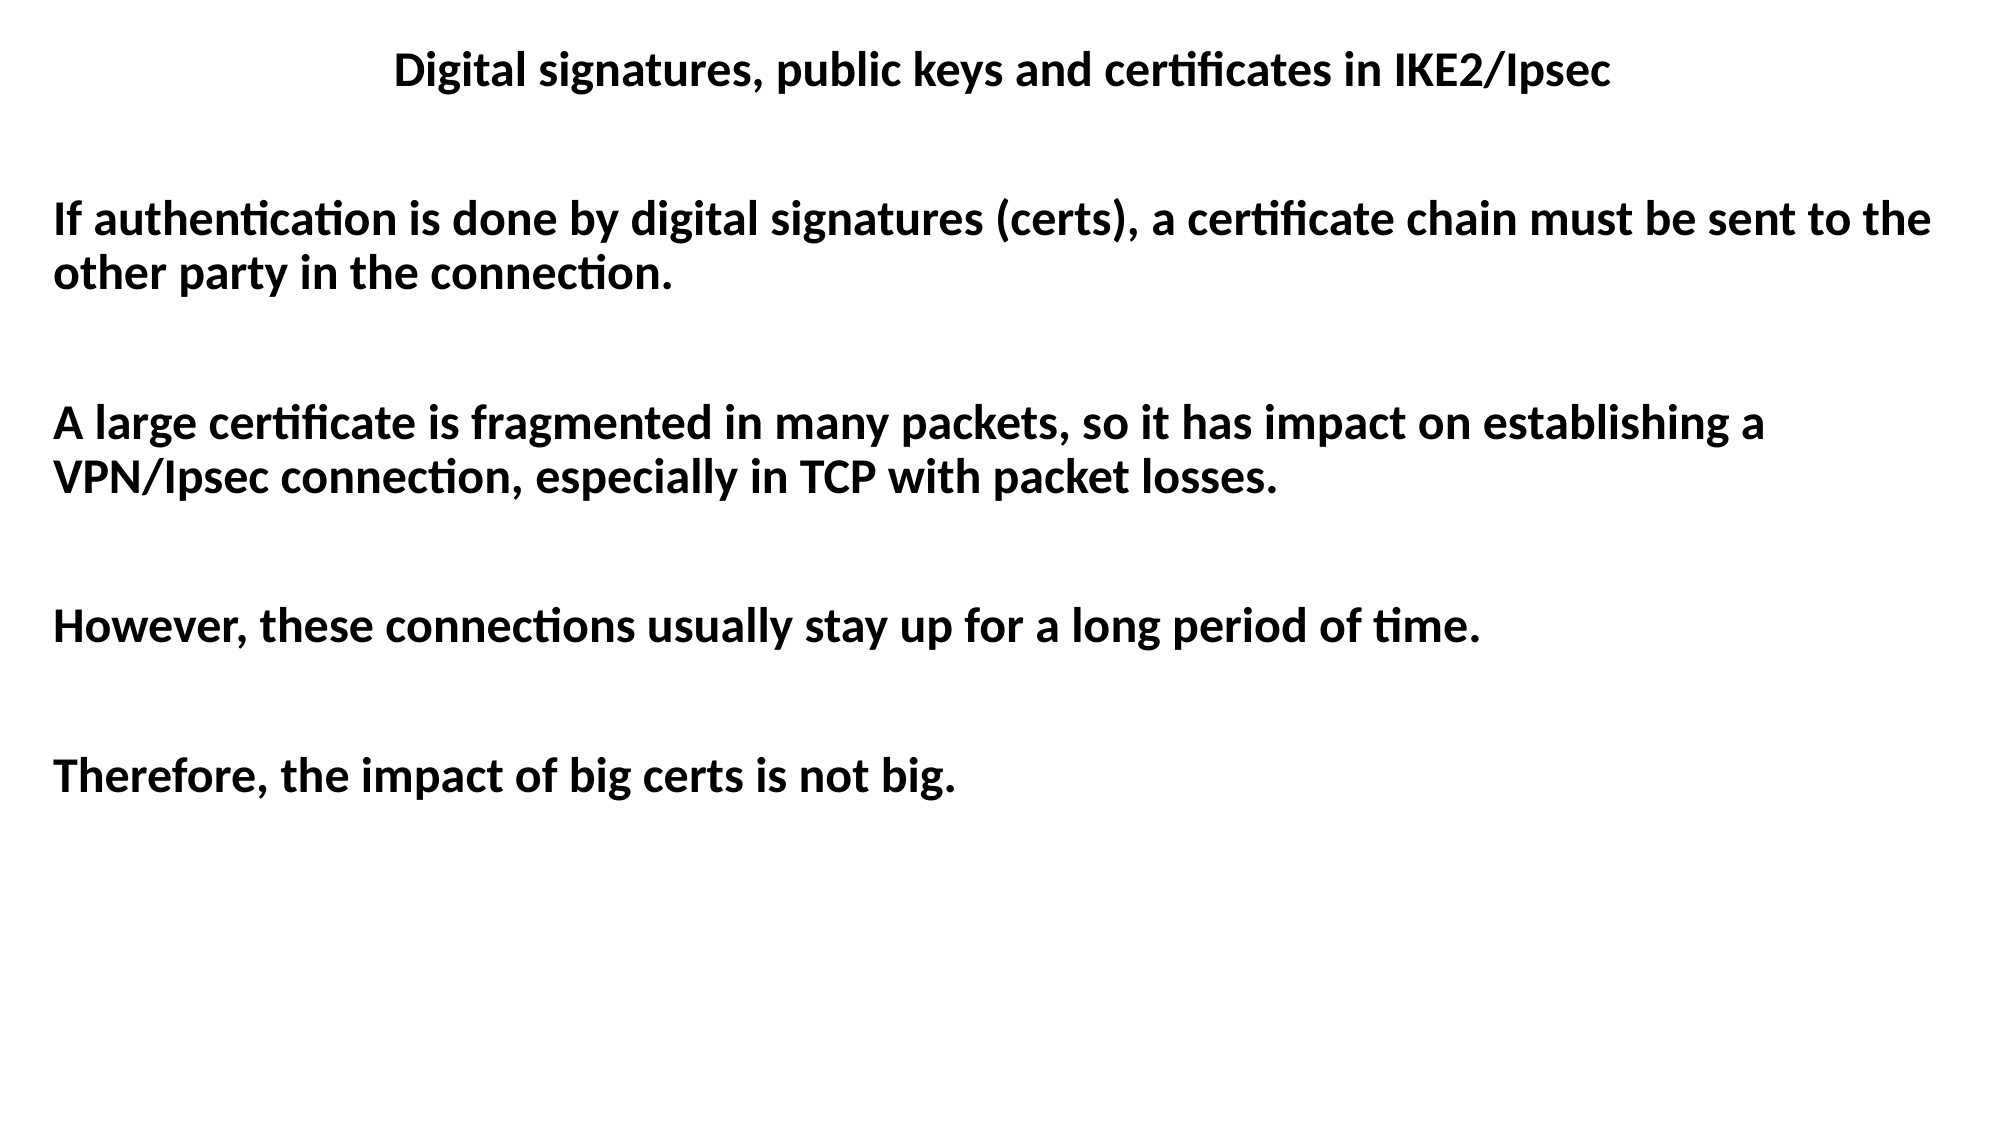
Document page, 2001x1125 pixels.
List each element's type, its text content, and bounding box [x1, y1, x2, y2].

subtitle Digital signatures, public keys and certificates in IKE2/Ipsec If authentication is done by digital signatures (certs), a certificate chain must be sent to the other party in the connection. A large certificate is fragmented in many packets, so it has impact on establishing a VPN/Ipsec connection, especially in TCP with packet losses. However, these connections usually stay up for a long period of time. Therefore, the impact of big certs is not big. [38, 35, 1968, 1098]
